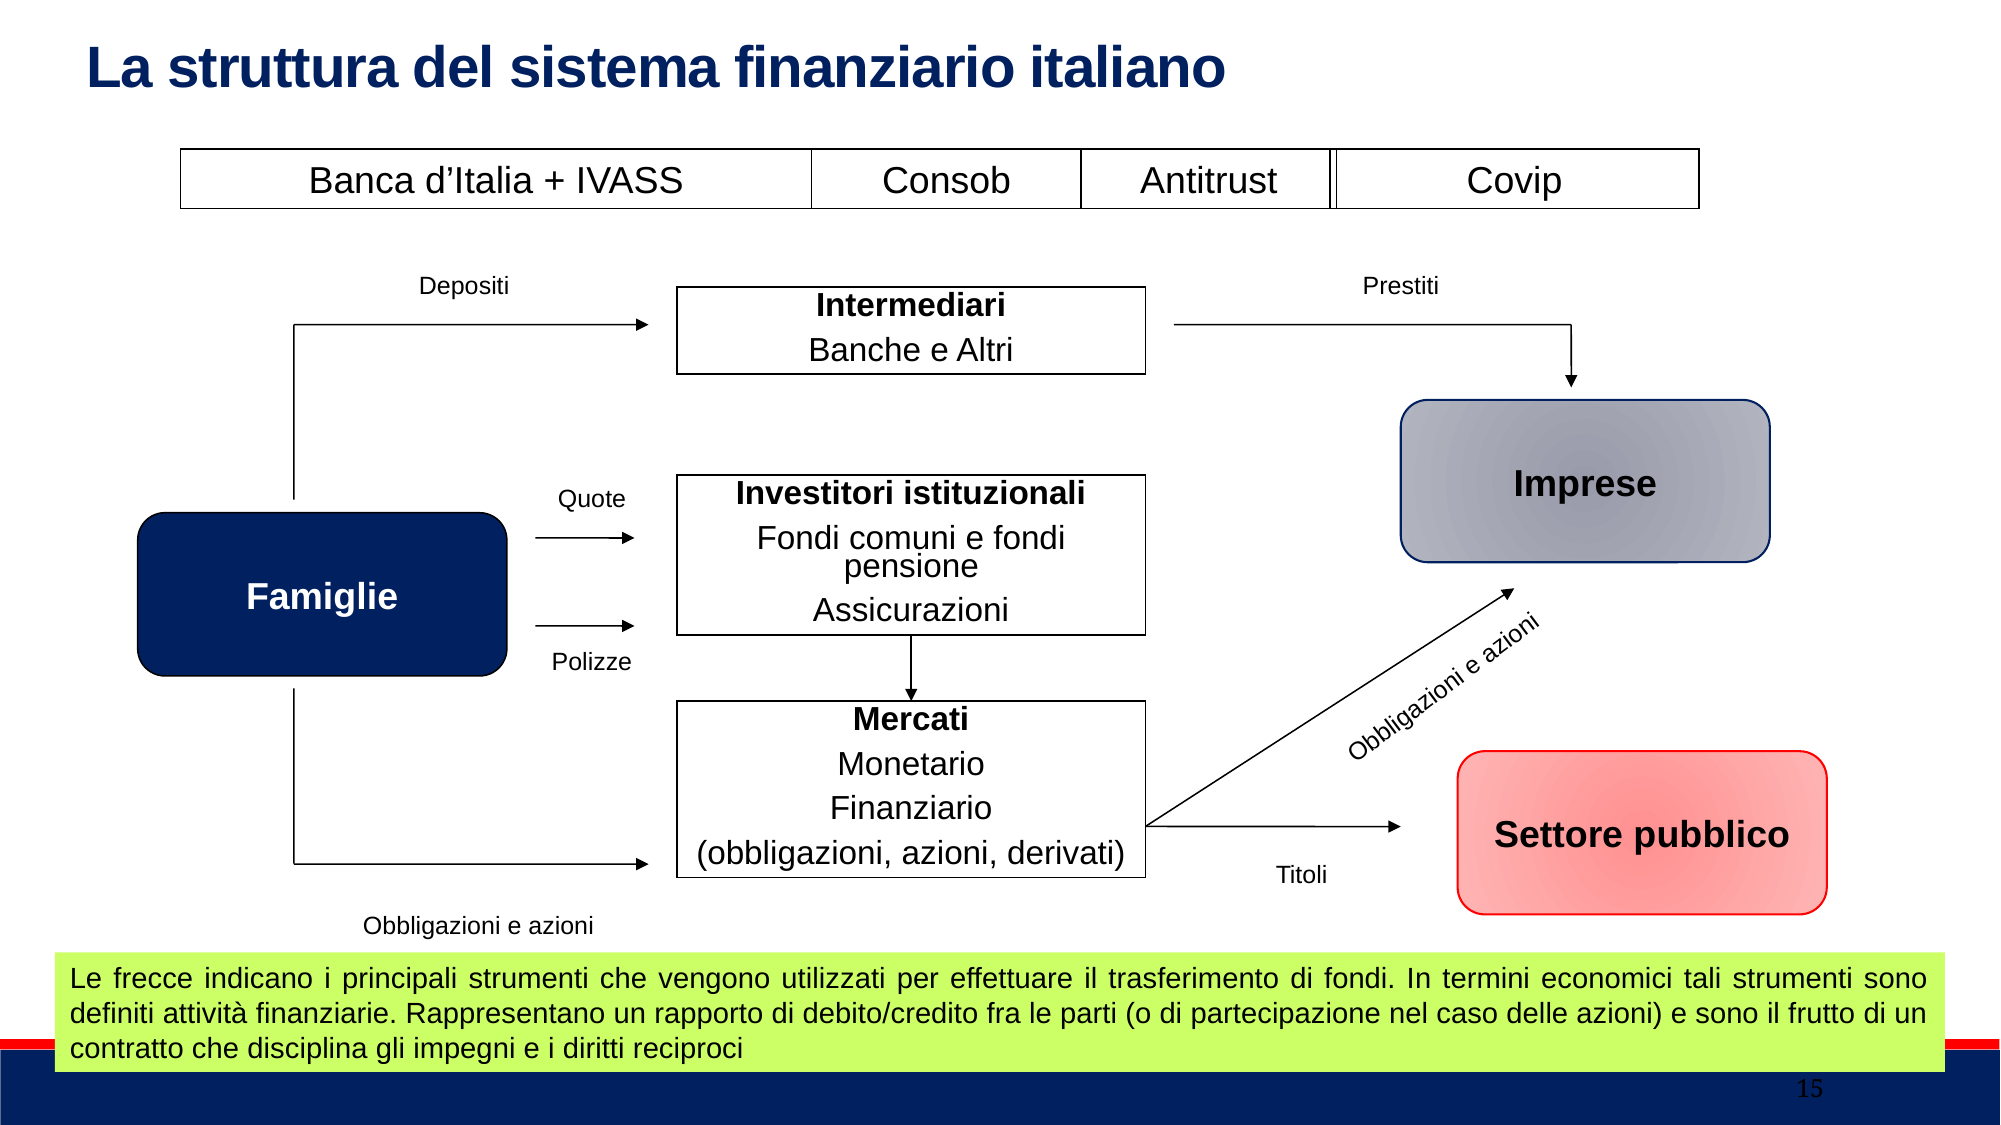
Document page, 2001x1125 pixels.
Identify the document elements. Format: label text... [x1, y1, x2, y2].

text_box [137, 148, 1828, 948]
text_box Le frecce indicano i principali strumenti che vengono utilizzati per effettuare il trasferimento di fondi. In termini economici tali strumenti sono definiti attività finanziarie. Rappresentano un rapporto di debito/credito fra le parti (o di partecipazione nel caso delle azioni) e sono il frutto di un contratto che disciplina gli impegni e i diritti reciproci [54, 952, 1945, 1072]
title La struttura del sistema finanziario italiano [71, 32, 1373, 116]
slide_number 15 [1624, 1072, 1840, 1120]
